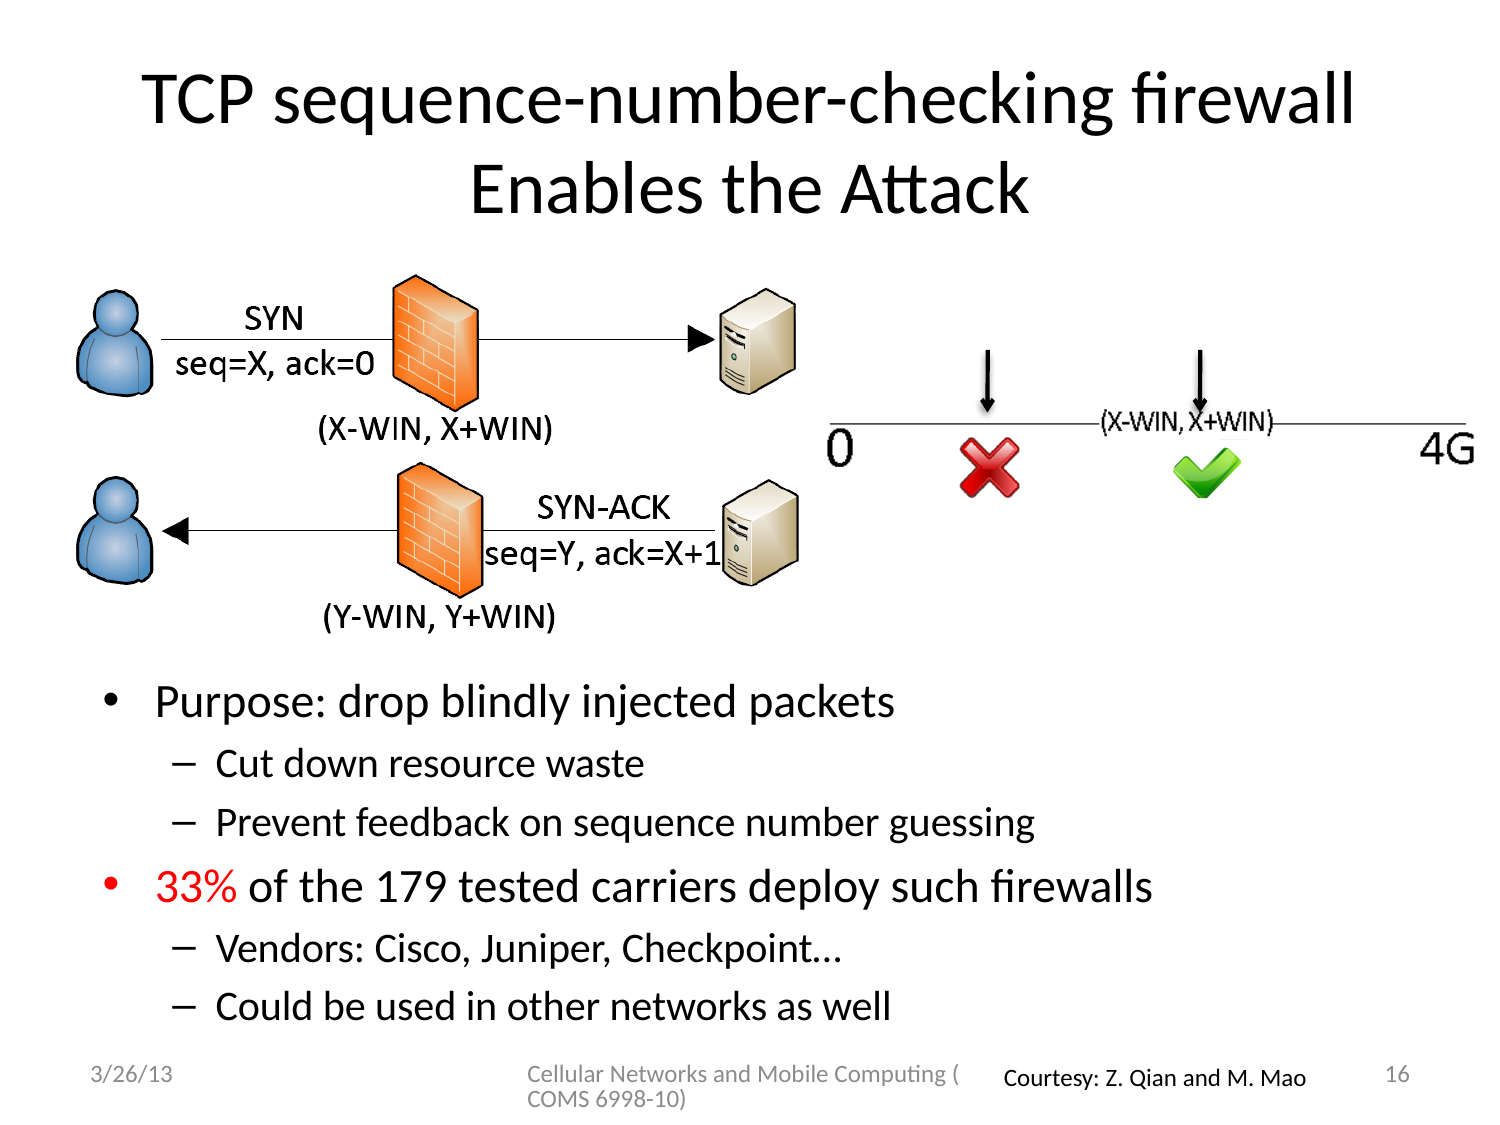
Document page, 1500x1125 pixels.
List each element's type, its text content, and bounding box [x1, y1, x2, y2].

list Purpose: drop blindly injected packets Cut down resource waste Prevent feedback on sequence number guessing 33% of the 179 tested carriers deploy such firewalls Vendors: Cisco, Juniper, Checkpoint… Could be used in other networks as well [87, 662, 1438, 1038]
title TCP sequence-number-checking firewall Enables the Attack [75, 45, 1425, 233]
text_box Courtesy: Z. Qian and M. Mao [989, 1054, 1323, 1100]
picture [74, 274, 801, 634]
footer Cellular Networks and Mobile Computing (COMS 6998-10) [512, 1042, 988, 1103]
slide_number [75, 1042, 425, 1103]
picture [824, 399, 1476, 508]
slide_number 16 [1074, 1042, 1425, 1103]
